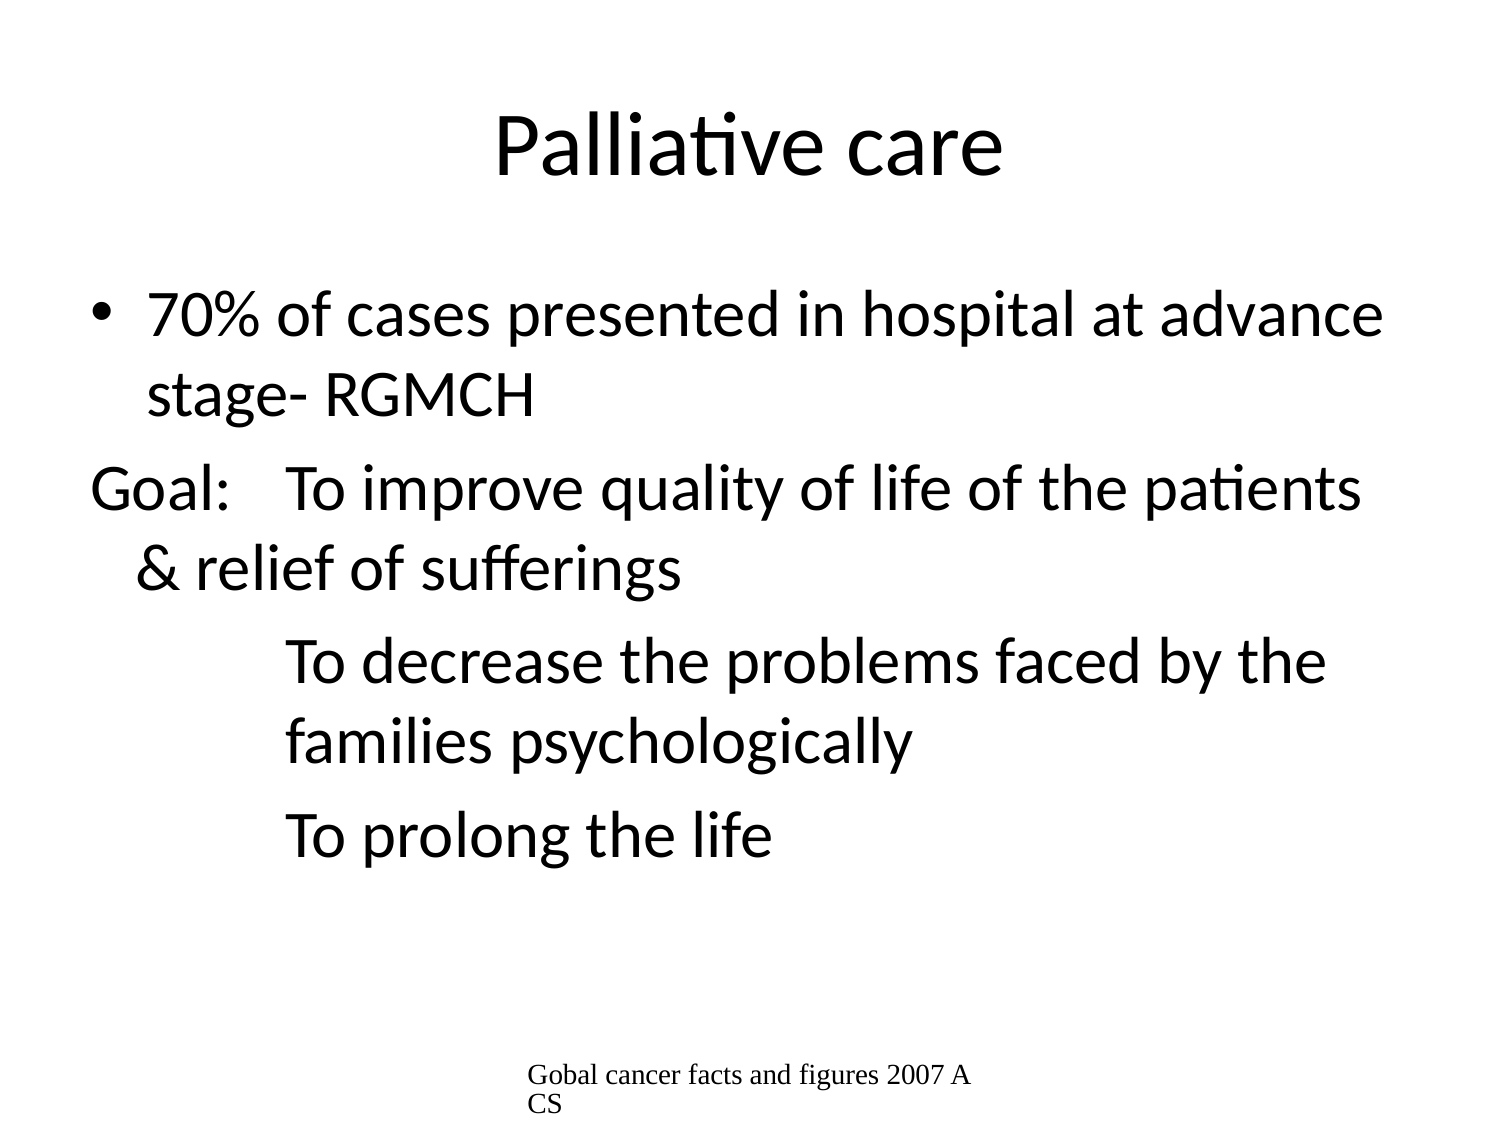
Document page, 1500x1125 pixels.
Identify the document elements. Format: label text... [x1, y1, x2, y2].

list 70% of cases presented in hospital at advance stage- RGMCH Goal: To improve quality of life of the patients & relief of sufferings To decrease the problems faced by the families psychologically To prolong the life [75, 262, 1425, 1005]
title Palliative care [75, 45, 1425, 233]
footer Gobal cancer facts and figures 2007 ACS [512, 1042, 988, 1103]
